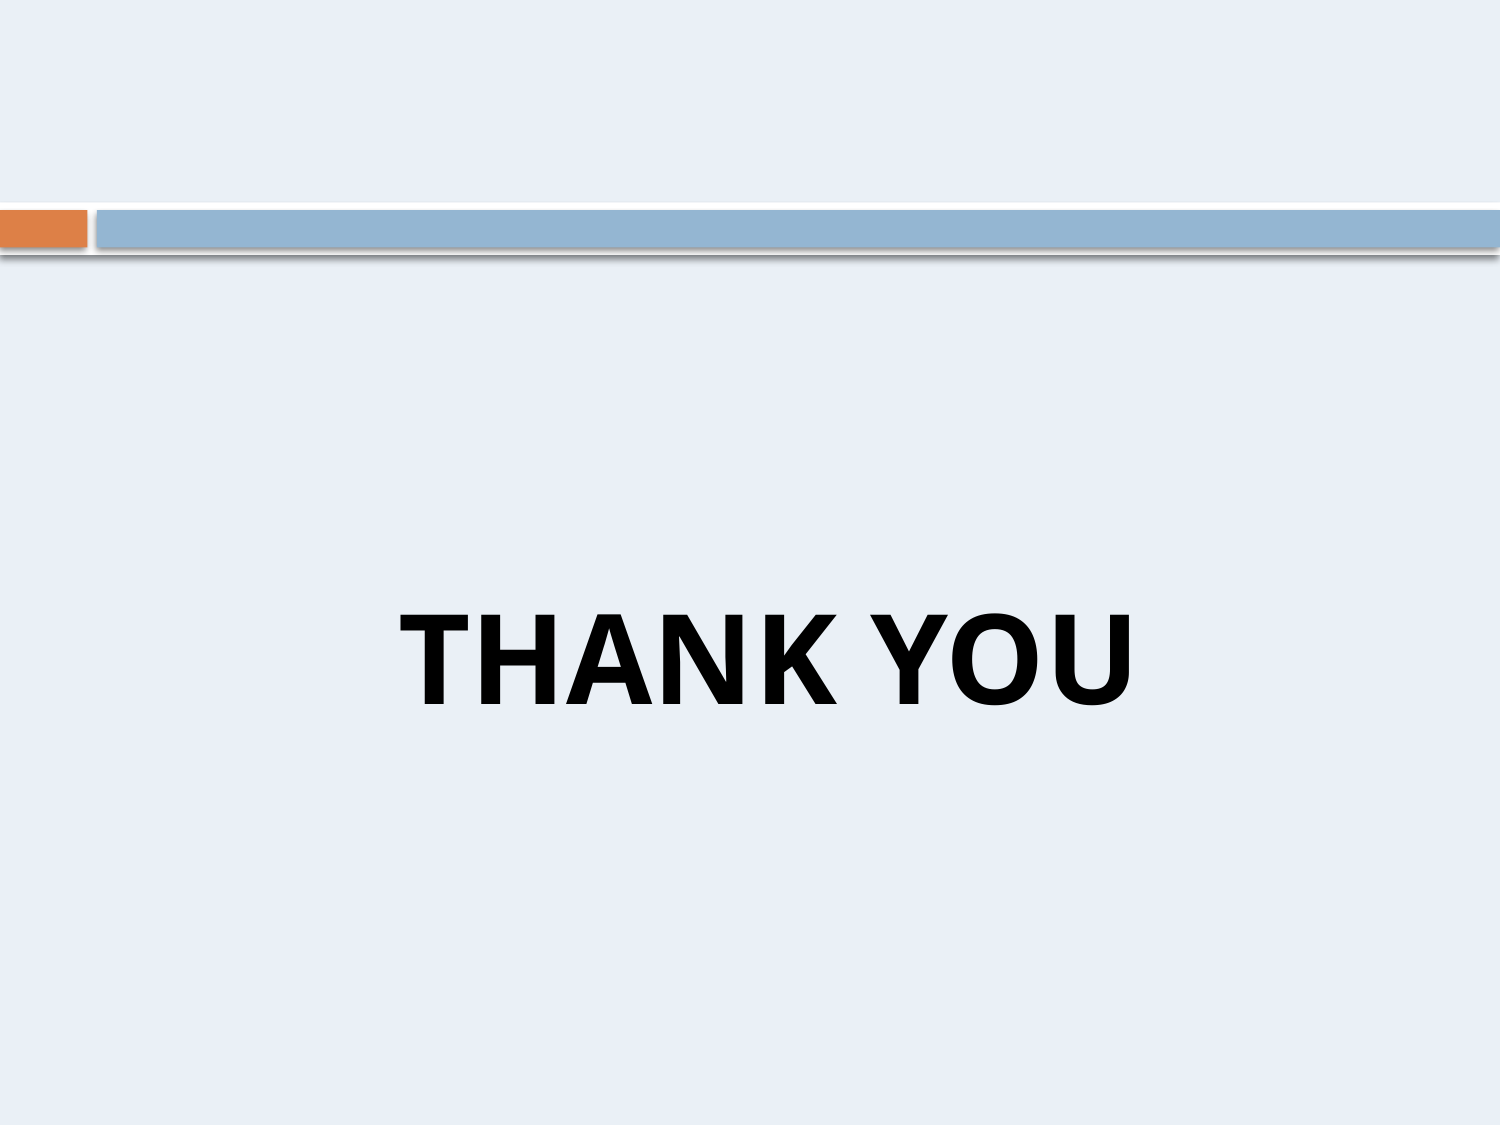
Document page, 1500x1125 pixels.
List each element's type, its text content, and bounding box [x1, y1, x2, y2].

list THANK YOU [100, 572, 1438, 1000]
